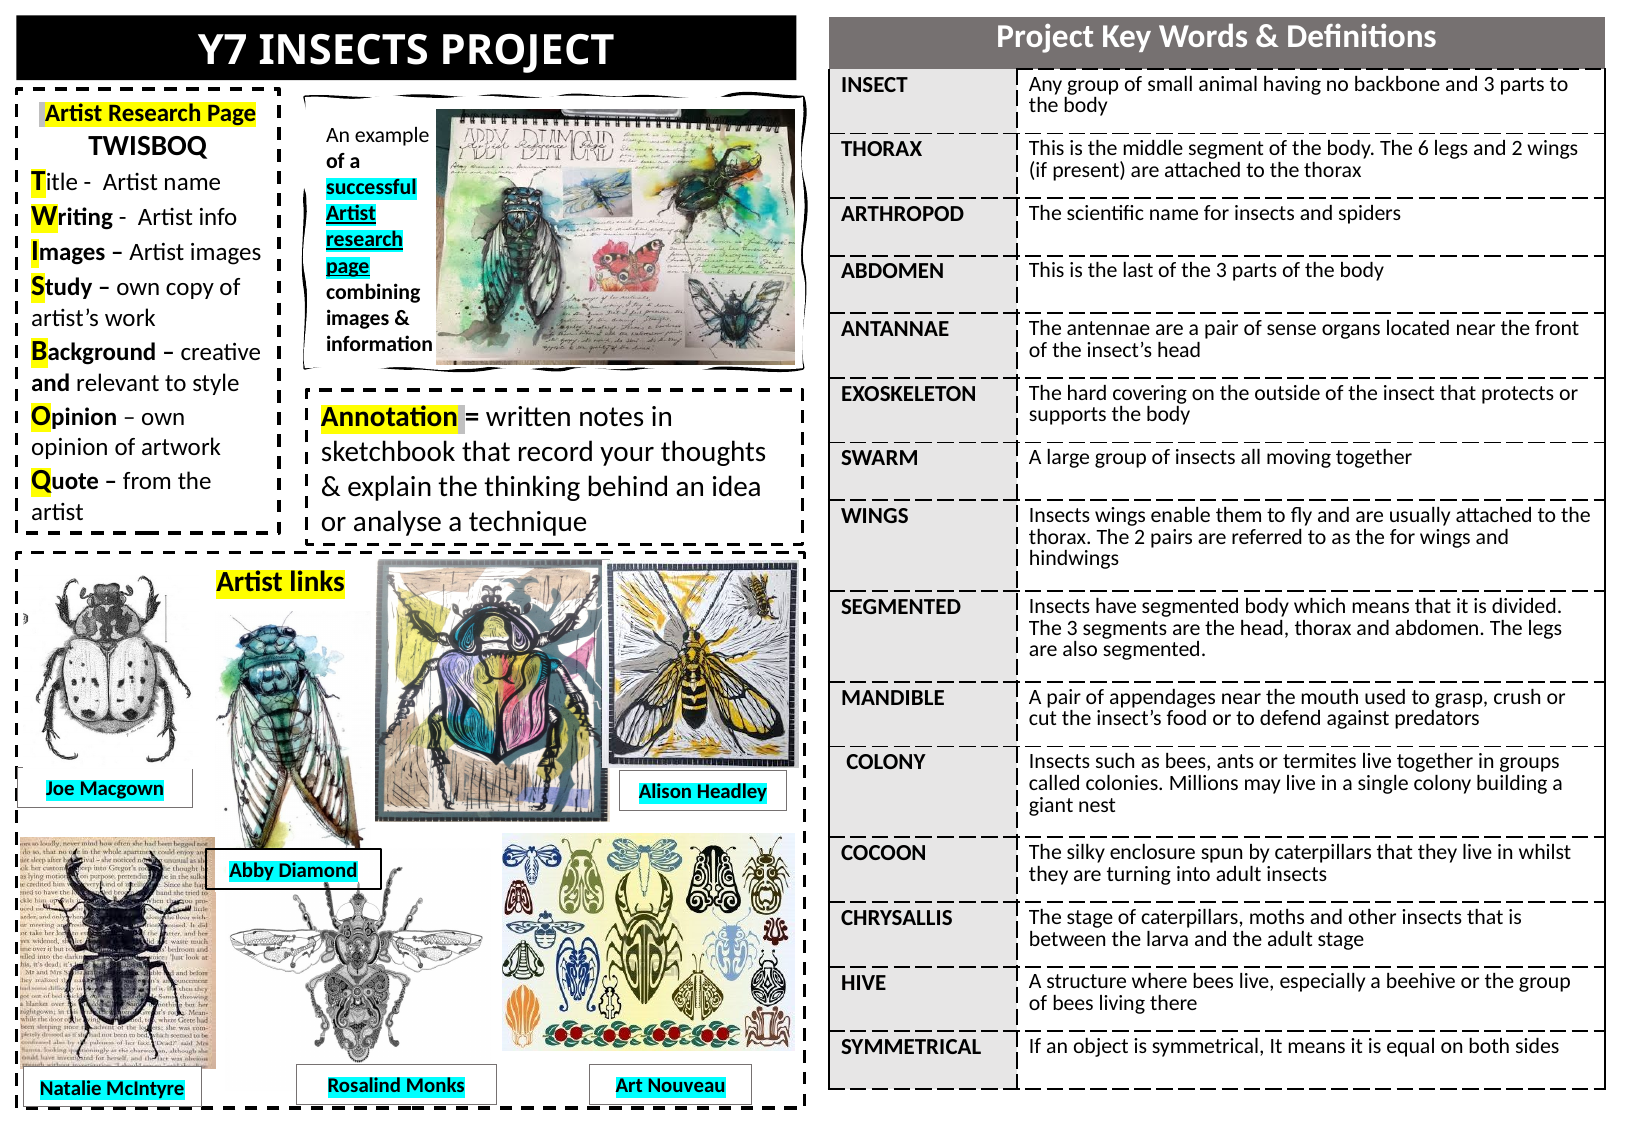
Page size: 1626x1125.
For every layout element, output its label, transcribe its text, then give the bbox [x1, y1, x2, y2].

table_cell This is the middle segment of the body. The 6 legs and 2 wings (if present) are attached to the thorax [1017, 133, 1604, 198]
text_box Natalie McIntyre [23, 1069, 202, 1107]
table_cell SWARM [830, 442, 1017, 500]
text_box [16, 552, 805, 1109]
table_cell ARTHROPOD [830, 198, 1017, 256]
picture [502, 833, 795, 1052]
table_cell MANDIBLE [830, 682, 1017, 746]
table_cell A large group of insects all moving together [1017, 442, 1604, 500]
text_box [302, 93, 807, 372]
table_cell If an object is symmetrical, It means it is equal on both sides [1017, 1031, 1604, 1089]
picture [19, 611, 491, 1091]
table_cell ABDOMEN [830, 256, 1017, 313]
picture [375, 559, 799, 822]
picture [436, 109, 795, 365]
table_cell WINGS [830, 500, 1017, 591]
text_box Rosalind Monks [296, 1064, 497, 1105]
table_cell A structure where bees live, especially a beehive or the group of bees living there [1017, 967, 1604, 1031]
table_cell CHRYSALLIS [830, 902, 1017, 967]
table_cell COLONY [830, 746, 1017, 837]
picture [23, 563, 199, 769]
text_box Alison Headley [619, 770, 787, 811]
table_cell The stage of caterpillars, moths and other insects that is between the larva and the adult stage [1017, 902, 1604, 967]
table_cell INSECT [830, 69, 1017, 133]
table_cell Insects have segmented body which means that it is divided. The 3 segments are the head, thorax and abdomen. The legs are also segmented. [1017, 591, 1604, 682]
table_cell COCOON [830, 837, 1017, 902]
table_cell The hard covering on the outside of the insect that protects or supports the body [1017, 378, 1604, 442]
text_box An example of a successful Artist research page combining images & information [311, 112, 436, 364]
text_box Artist links [180, 555, 381, 605]
table_header Project Key Words & Definitions [829, 17, 1605, 69]
table_cell The scientific name for insects and spiders [1017, 198, 1604, 256]
table_cell A pair of appendages near the mouth used to grasp, crush or cut the insect’s food or to defend against predators [1017, 682, 1604, 746]
text_box Art Nouveau [589, 1064, 752, 1105]
text_box Artist Research Page TWISBOQ Title - Artist name Writing - Artist info Images – Artist images Study – own copy of artist’s work Background – creative and relevant to style Opinion – own opinion of artwork Quote – from the artist [16, 88, 280, 534]
table_cell SEGMENTED [830, 591, 1017, 682]
table_cell The silky enclosure spun by caterpillars that they live in whilst they are turning into adult insects [1017, 837, 1604, 902]
table_cell SYMMETRICAL [830, 1031, 1017, 1089]
text_box Annotation = written notes in sketchbook that record your thoughts & explain the thinking behind an idea or analyse a technique [306, 389, 803, 545]
table_cell Any group of small animal having no backbone and 3 parts to the body [1017, 69, 1604, 133]
table_cell HIVE [830, 967, 1017, 1031]
table_cell Insects such as bees, ants or termites live together in groups called colonies. Millions may live in a single colony building a giant nest [1017, 746, 1604, 837]
text_box Y7 INSECTS PROJECT [16, 15, 797, 81]
table_cell Insects wings enable them to fly and are usually attached to the thorax. The 2 pairs are referred to as the for wings and hindwings [1017, 500, 1604, 591]
table_cell This is the last of the 3 parts of the body [1017, 256, 1604, 313]
table_cell The antennae are a pair of sense organs located near the front of the insect’s head [1017, 313, 1604, 378]
table_cell THORAX [830, 133, 1017, 198]
table_cell EXOSKELETON [830, 378, 1017, 442]
text_box Joe Macgown [17, 767, 193, 808]
table_cell ANTANNAE [830, 313, 1017, 378]
